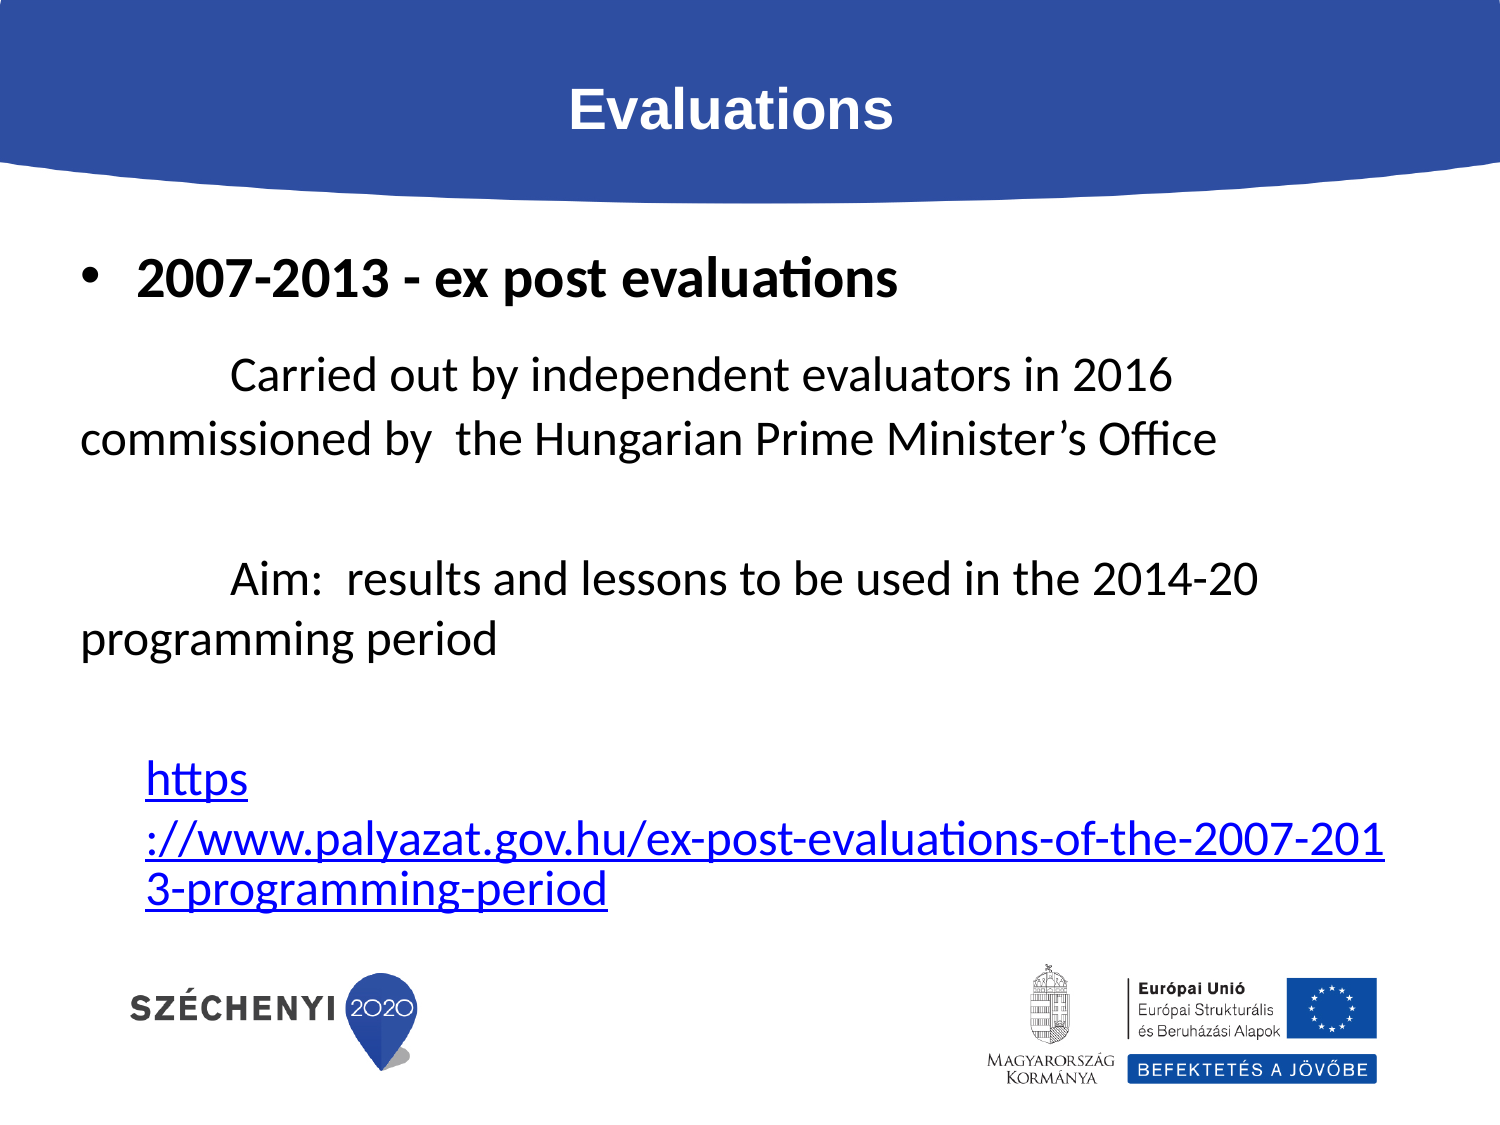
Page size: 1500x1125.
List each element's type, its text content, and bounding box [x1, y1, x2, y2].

title Evaluations [64, 0, 1415, 214]
picture [0, 0, 1500, 1125]
list 2007-2013 - ex post evaluations Carried out by independent evaluators in 2016 commissioned by the Hungarian Prime Minister’s Office Aim: results and lessons to be used in the 2014-20 programming period https://www.palyazat.gov.hu/ex-post-evaluations-of-the-2007-2013-programming-period [64, 231, 1425, 1017]
